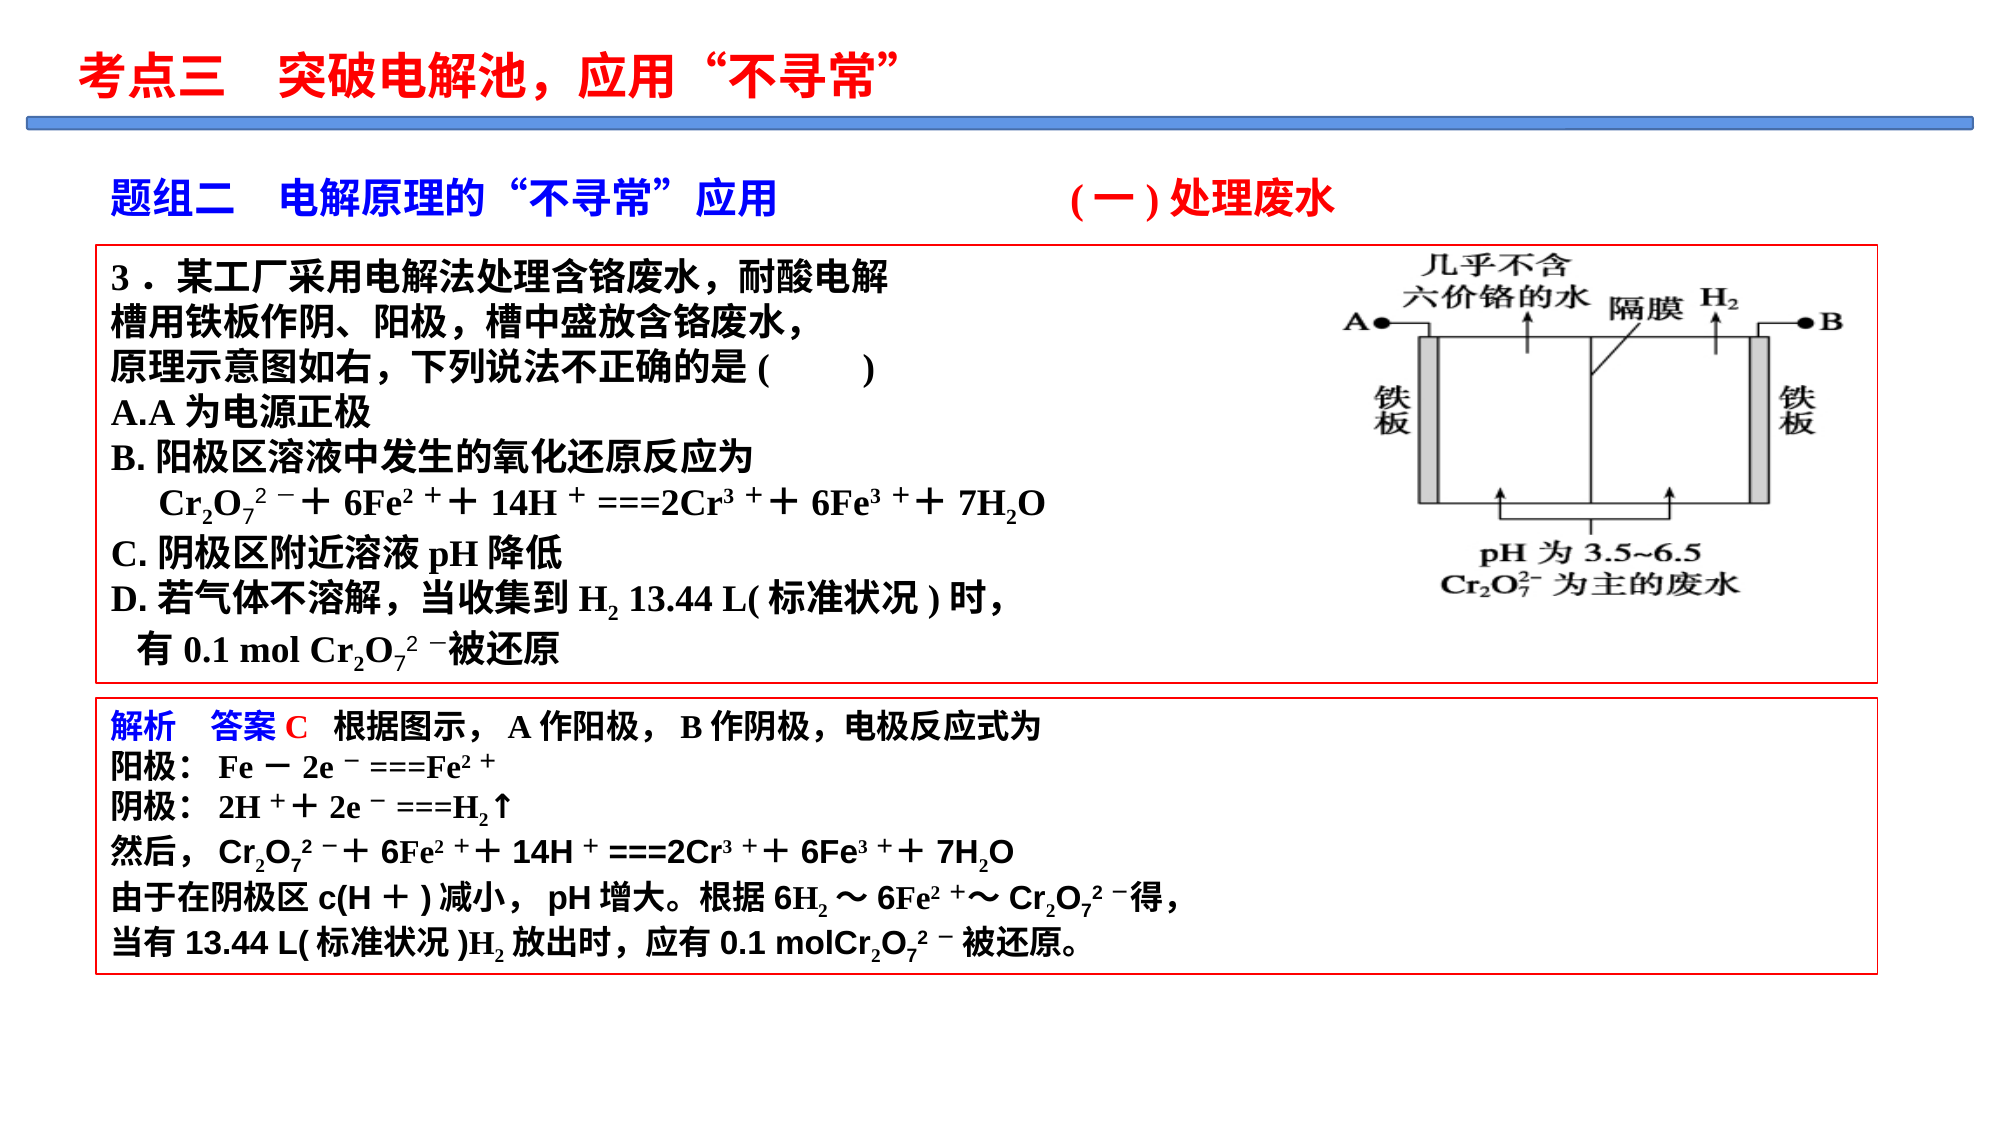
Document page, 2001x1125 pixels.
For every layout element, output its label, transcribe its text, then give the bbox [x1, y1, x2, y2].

text_box 解析 答案C 根据图示，A作阳极，B作阴极，电极反应式为 阳极：Fe－2e－===Fe2＋ 阴极：2H＋＋2e－===H2↑ 然后，Cr2O72－＋6Fe2＋＋14H＋===2Cr3＋＋6Fe3＋＋7H2O 由于在阴极区c(H＋)减小，pH增大。根据6H2～6Fe2＋～Cr2O72－得， 当有13.44 L(标准状况)H2放出时，应有0.1 molCr2O72－ 被还原。 [95, 697, 1878, 974]
text_box 3．某工厂采用电解法处理含铬废水，耐酸电解 槽用铁板作阴、阳极，槽中盛放含铬废水， 原理示意图如右，下列说法不正确的是( ) A.A为电源正极 B.阳极区溶液中发生的氧化还原反应为 Cr2O72－＋6Fe2＋＋14H＋===2Cr3＋＋6Fe3＋＋7H2O C.阴极区附近溶液pH降低 D.若气体不溶解，当收集到H2 13.44 L(标准状况)时， 有0.1 mol Cr2O72－被还原 [96, 245, 1878, 684]
text_box [25, 115, 1975, 131]
text_box 考点三 突破电解池，应用“不寻常” [62, 36, 943, 112]
text_box (一)处理废水 [1055, 164, 1352, 229]
picture [1327, 245, 1854, 602]
text_box 题组二 电解原理的“不寻常”应用 [96, 164, 1050, 229]
